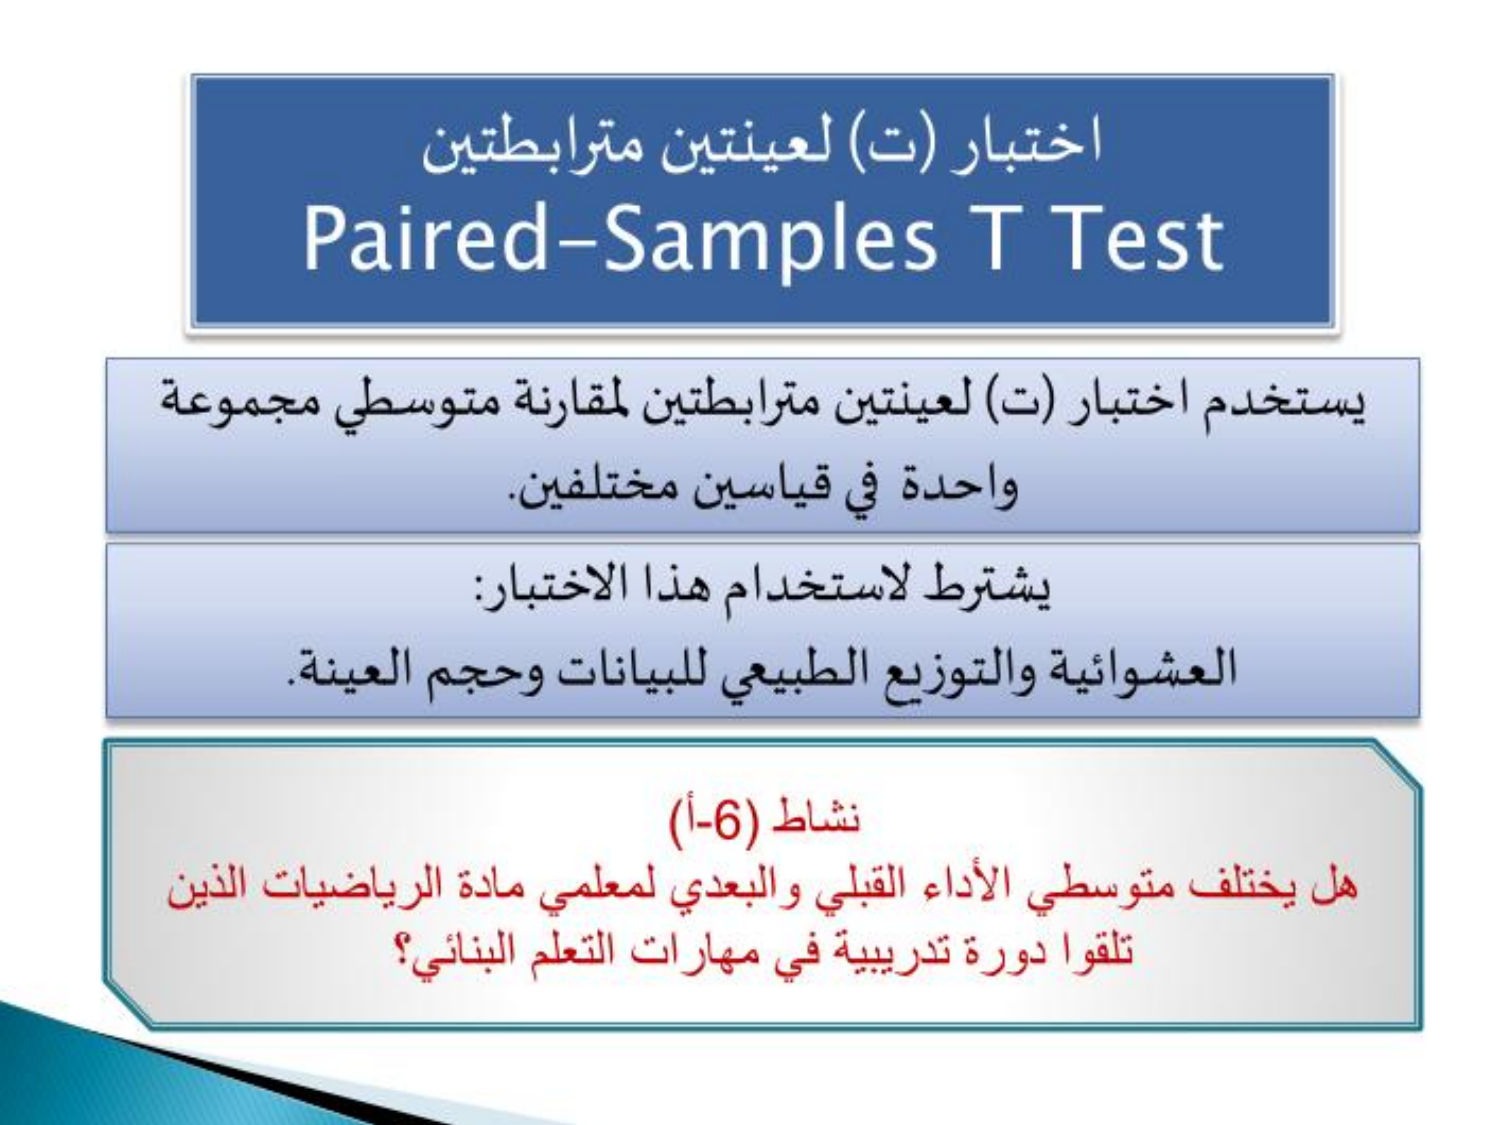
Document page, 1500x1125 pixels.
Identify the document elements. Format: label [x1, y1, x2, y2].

list [0, 0, 1500, 1125]
